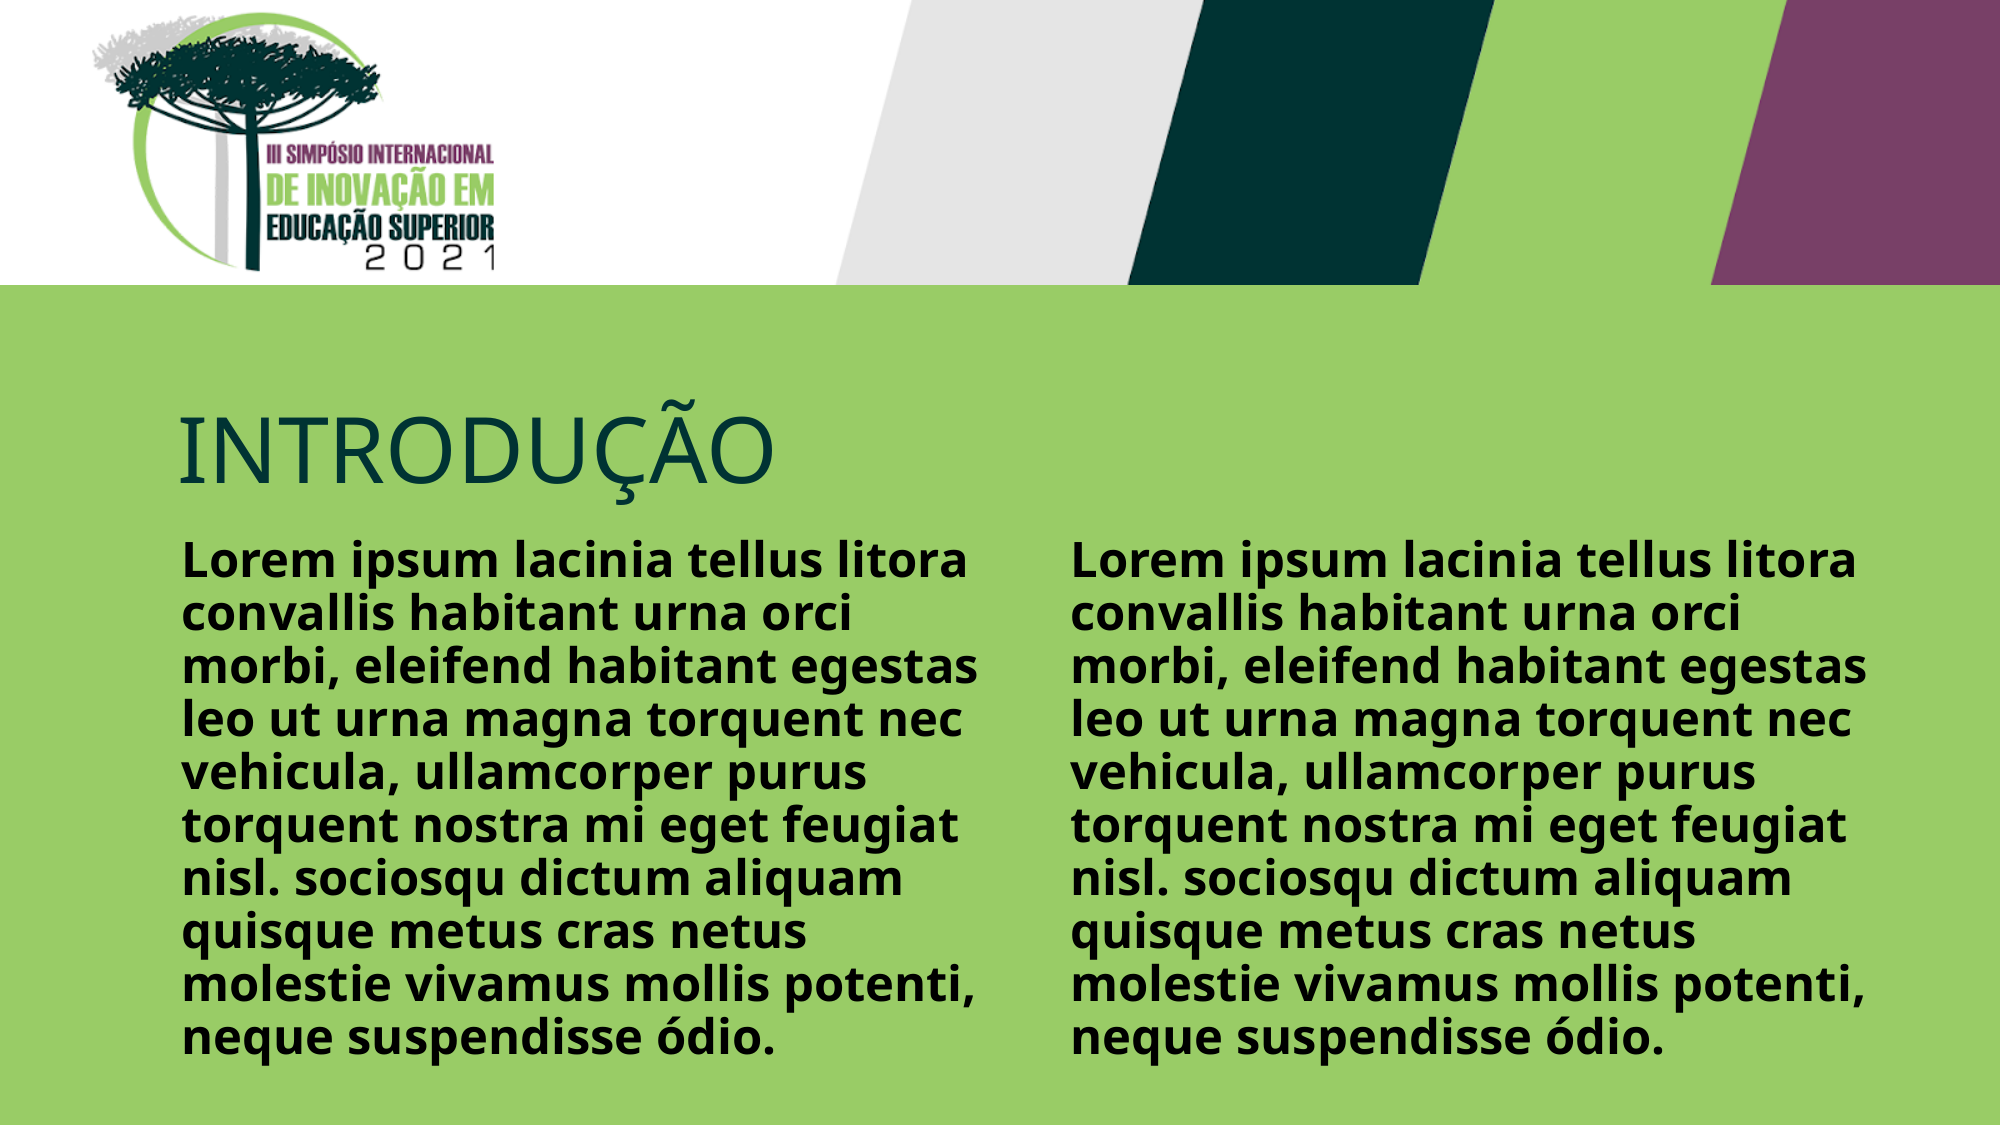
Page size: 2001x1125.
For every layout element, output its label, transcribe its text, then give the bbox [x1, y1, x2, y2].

text_box Lorem ipsum lacinia tellus litora convallis habitant urna orci morbi, eleifend habitant egestas leo ut urna magna torquent nec vehicula, ullamcorper purus torquent nostra mi eget feugiat nisl. sociosqu dictum aliquam quisque metus cras netus molestie vivamus mollis potenti, neque suspendisse ódio. [1055, 524, 1902, 1073]
title INTRODUÇÃO [162, 345, 1888, 563]
picture [0, 0, 2000, 285]
list Lorem ipsum lacinia tellus litora convallis habitant urna orci morbi, eleifend habitant egestas leo ut urna magna torquent nec vehicula, ullamcorper purus torquent nostra mi eget feugiat nisl. sociosqu dictum aliquam quisque metus cras netus molestie vivamus mollis potenti, neque suspendisse ódio. [166, 524, 1013, 1073]
